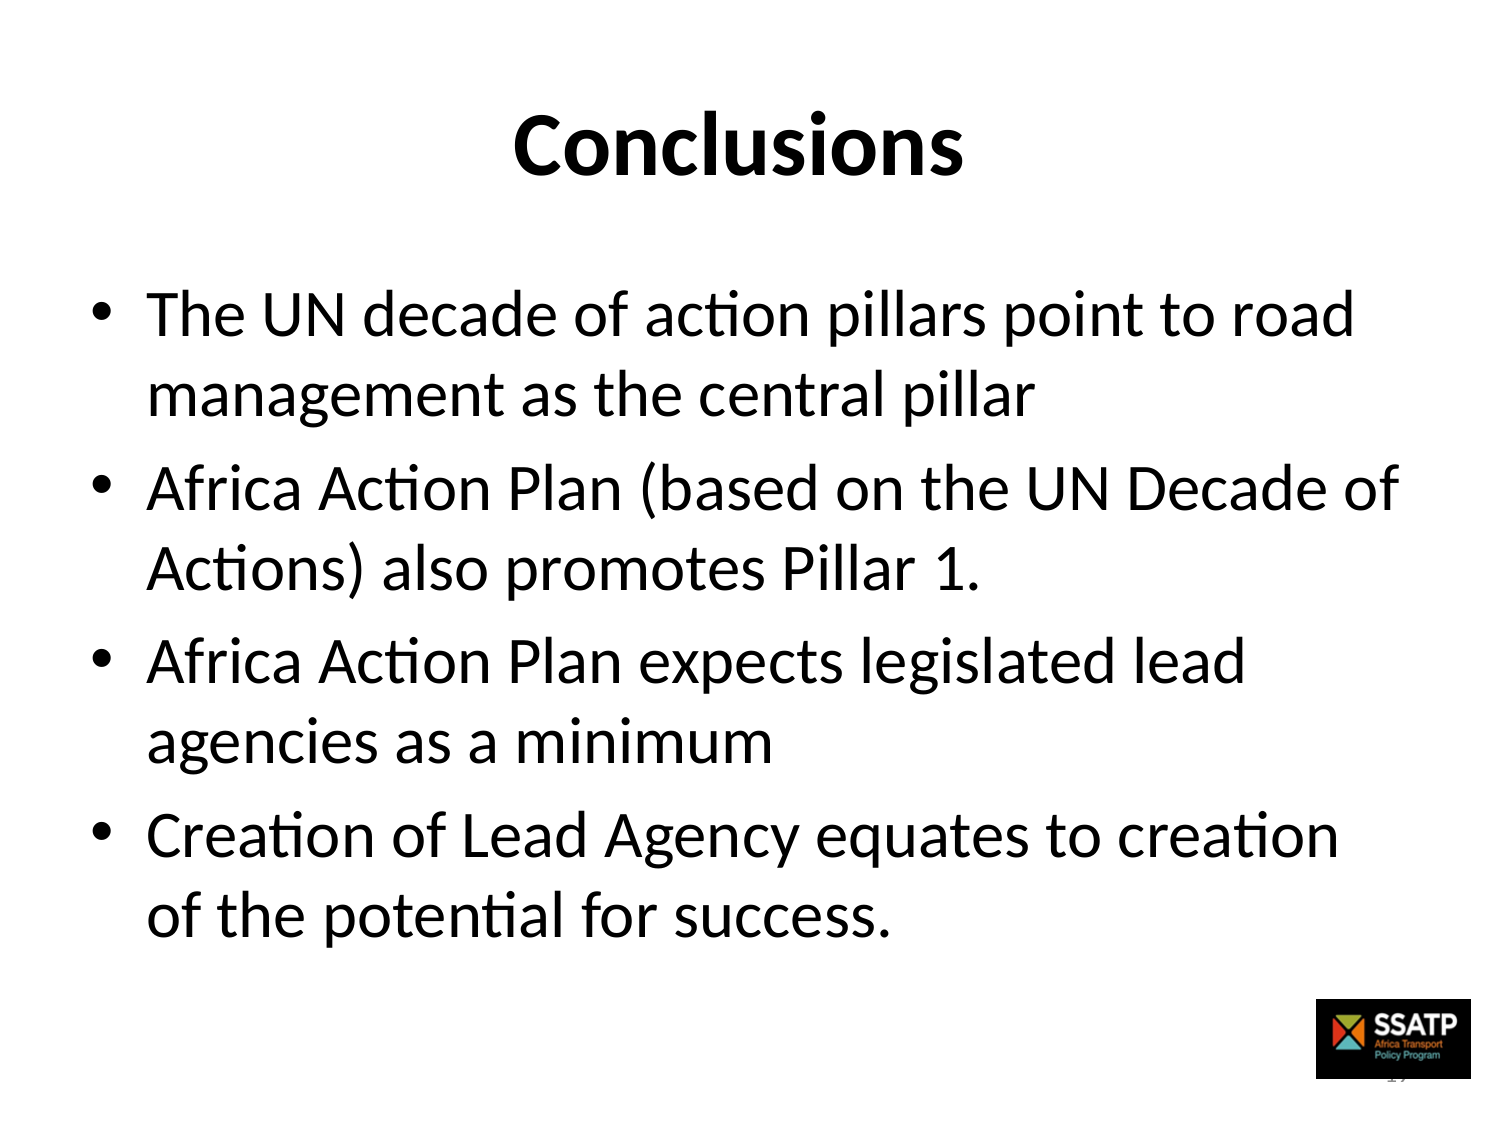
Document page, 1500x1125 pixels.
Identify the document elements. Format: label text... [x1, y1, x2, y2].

title Conclusions [75, 45, 1425, 233]
slide_number 19 [1074, 1042, 1425, 1103]
list The UN decade of action pillars point to road management as the central pillar Africa Action Plan (based on the UN Decade of Actions) also promotes Pillar 1. Africa Action Plan expects legislated lead agencies as a minimum Creation of Lead Agency equates to creation of the potential for success. [75, 262, 1425, 1005]
picture [1316, 999, 1471, 1079]
